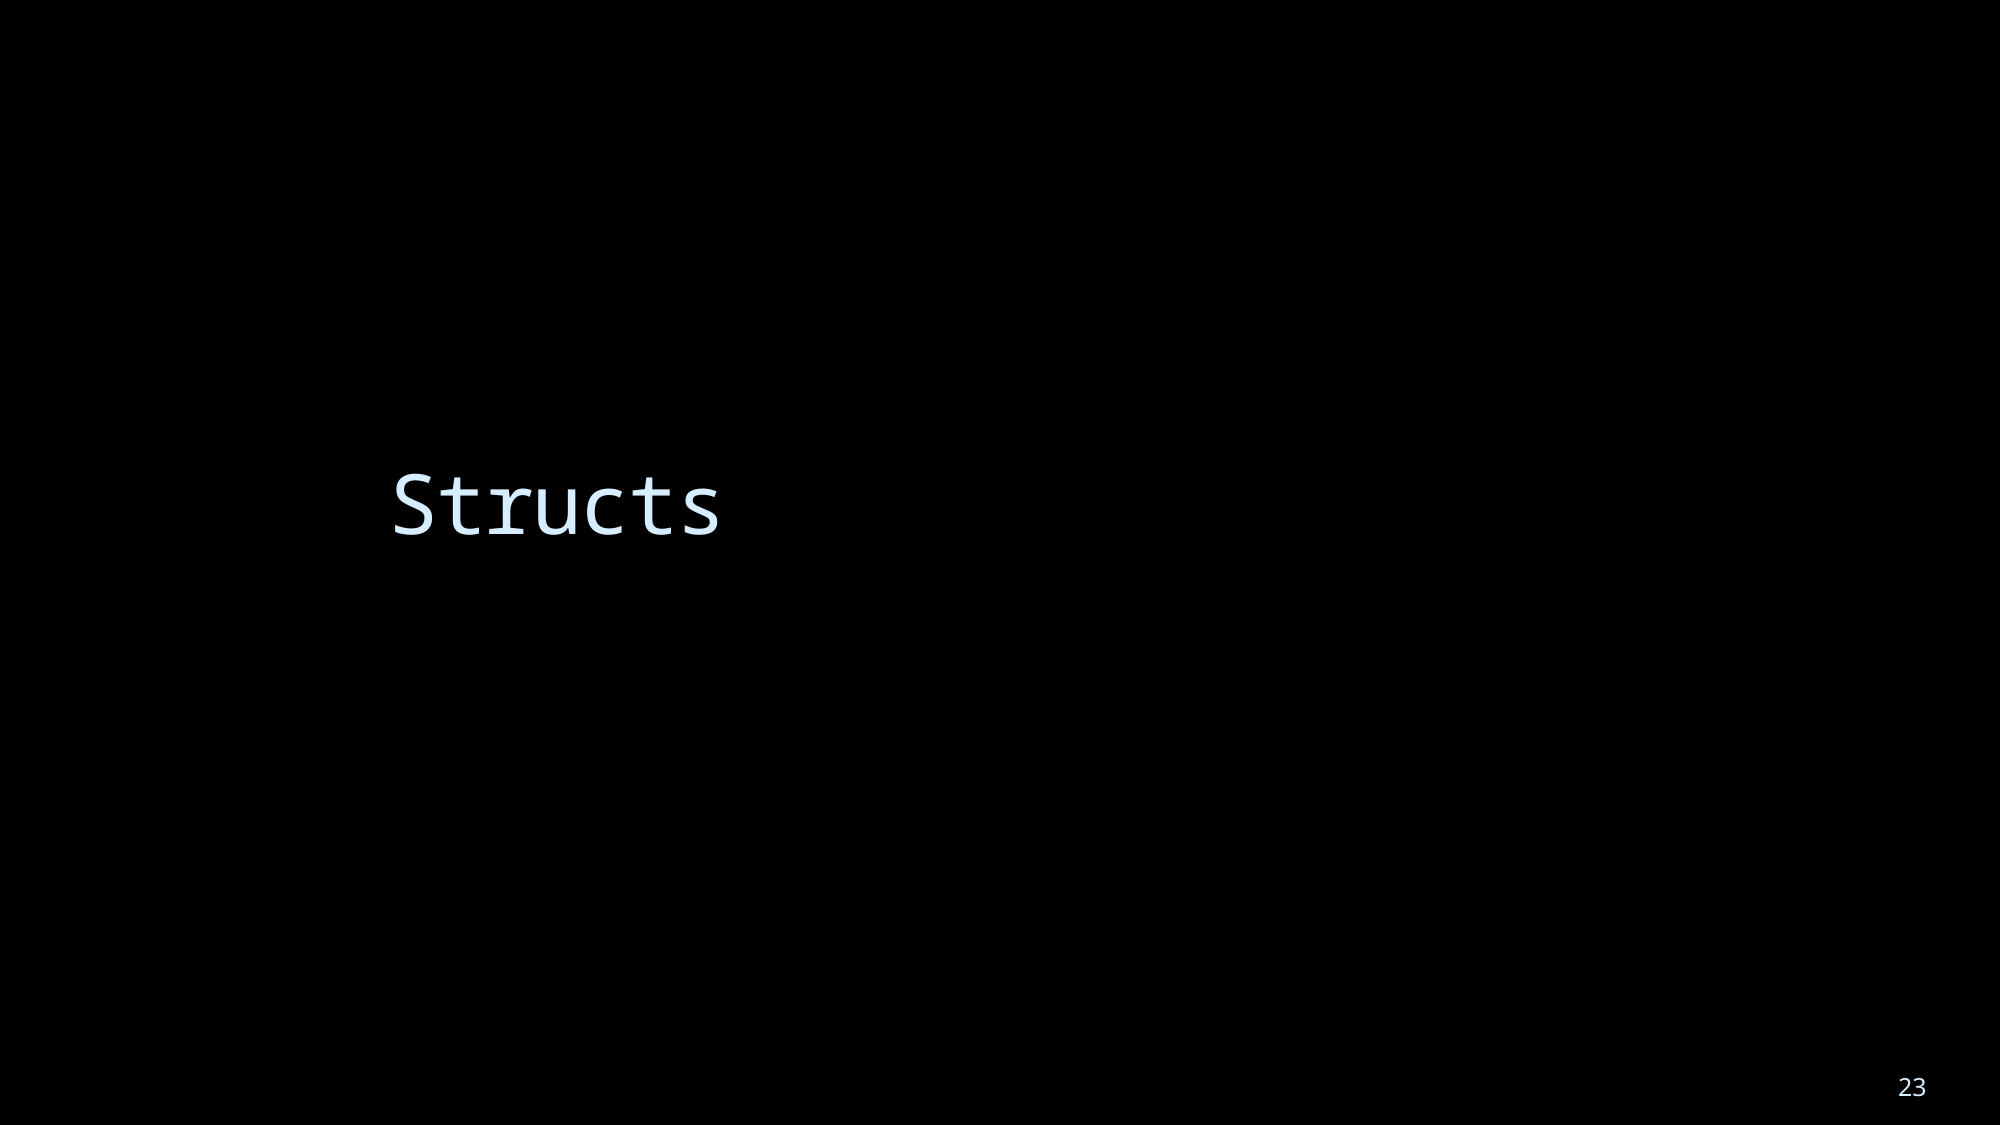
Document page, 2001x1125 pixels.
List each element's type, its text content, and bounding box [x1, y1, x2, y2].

slide_number 23 [1883, 1052, 1984, 1113]
title Structs [373, 444, 1470, 595]
